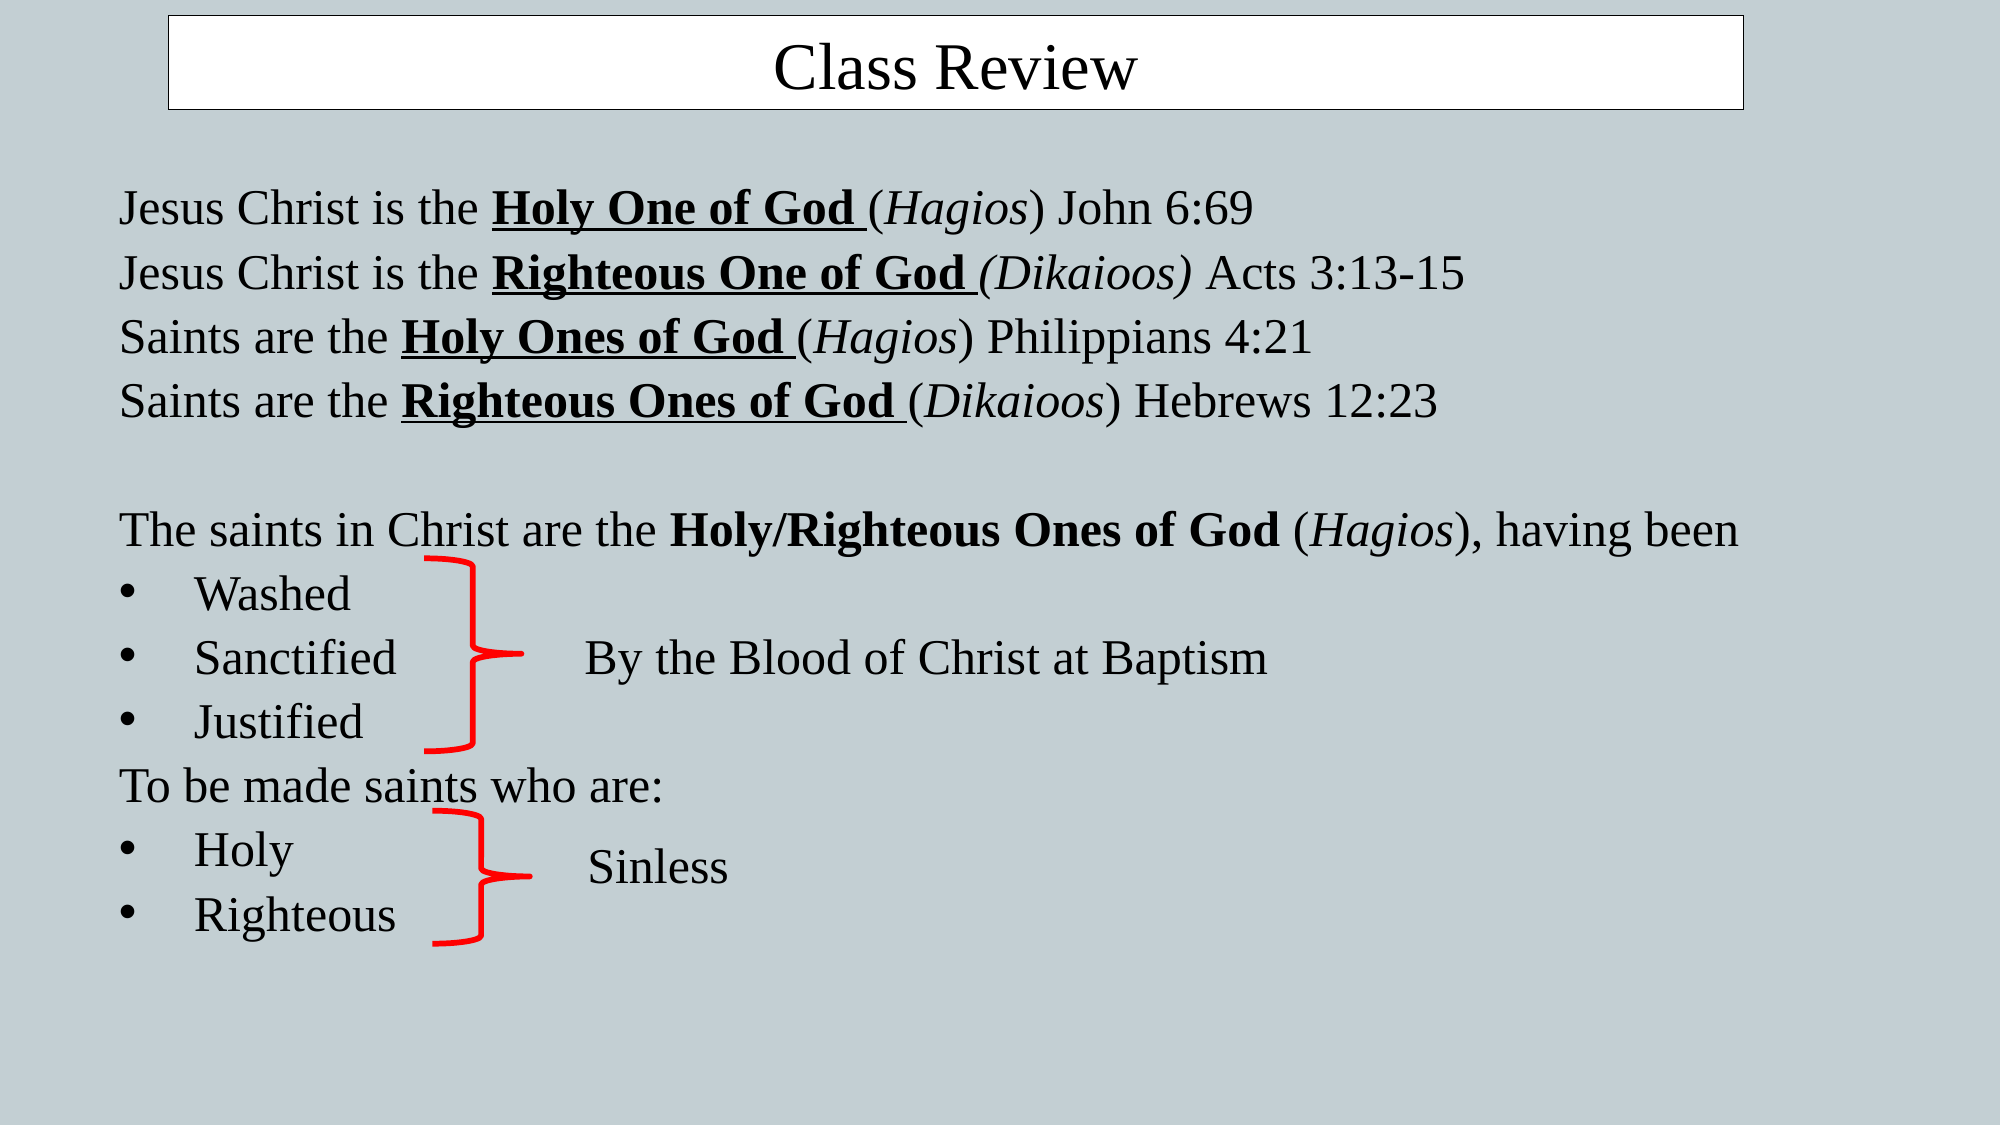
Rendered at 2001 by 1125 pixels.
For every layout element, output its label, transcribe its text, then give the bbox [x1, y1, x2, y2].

text_box [424, 557, 522, 752]
text_box [432, 810, 531, 945]
text_box Class Review [168, 15, 1744, 110]
text_box Sinless [572, 826, 814, 902]
text_box Jesus Christ is the Holy One of God (Hagios) John 6:69 Jesus Christ is the Righteous One of God (Dikaioos) Acts 3:13-15 Saints are the Holy Ones of God (Hagios) Philippians 4:21 Saints are the Righteous Ones of God (Dikaioos) Hebrews 12:23 The saints in Christ are the Holy/Righteous Ones of God (Hagios), having been Washed Sanctified By the Blood of Christ at Baptism Justified To be made saints who are: Holy Righteous [104, 163, 1896, 949]
